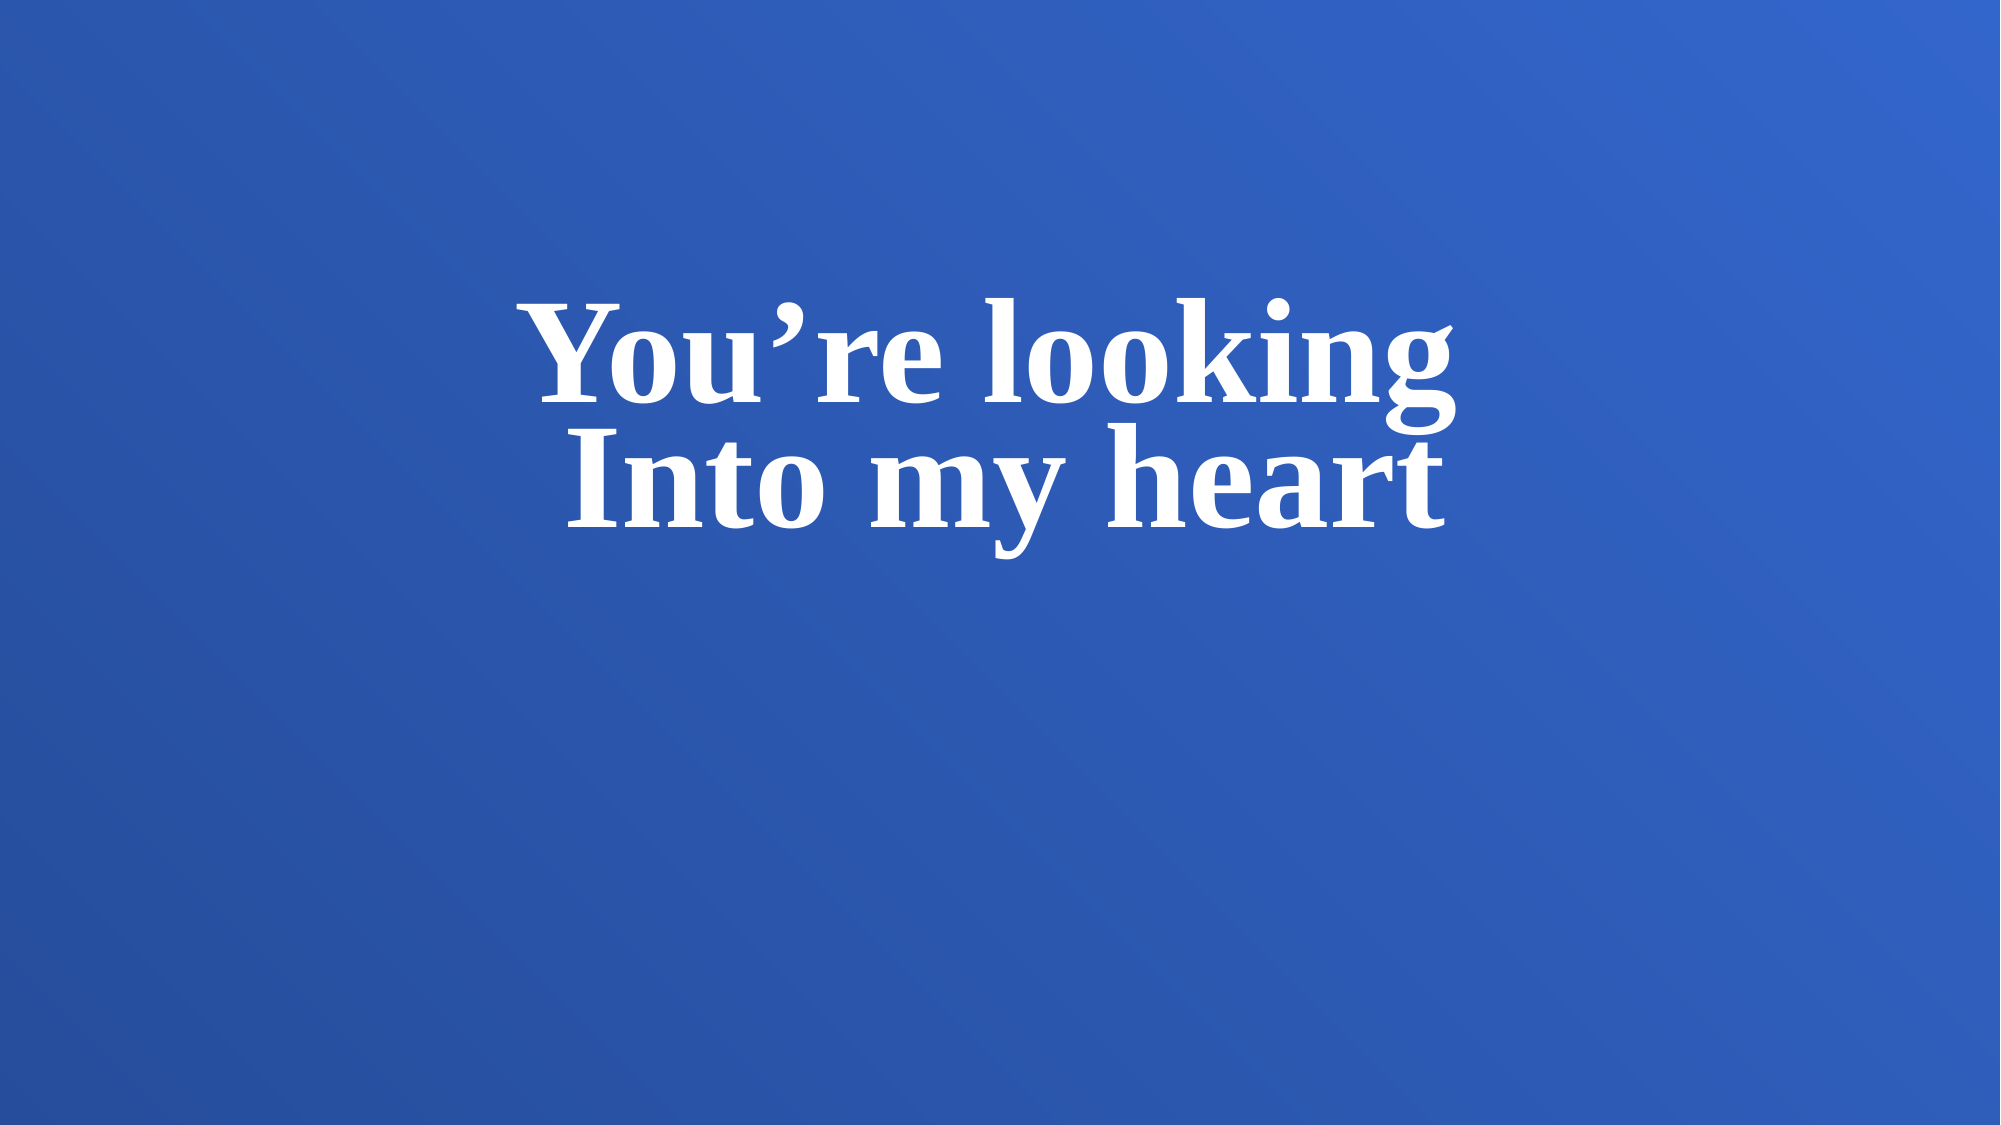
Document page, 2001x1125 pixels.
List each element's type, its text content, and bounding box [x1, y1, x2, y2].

text_box You’re looking Into my heart [4, 299, 2000, 790]
